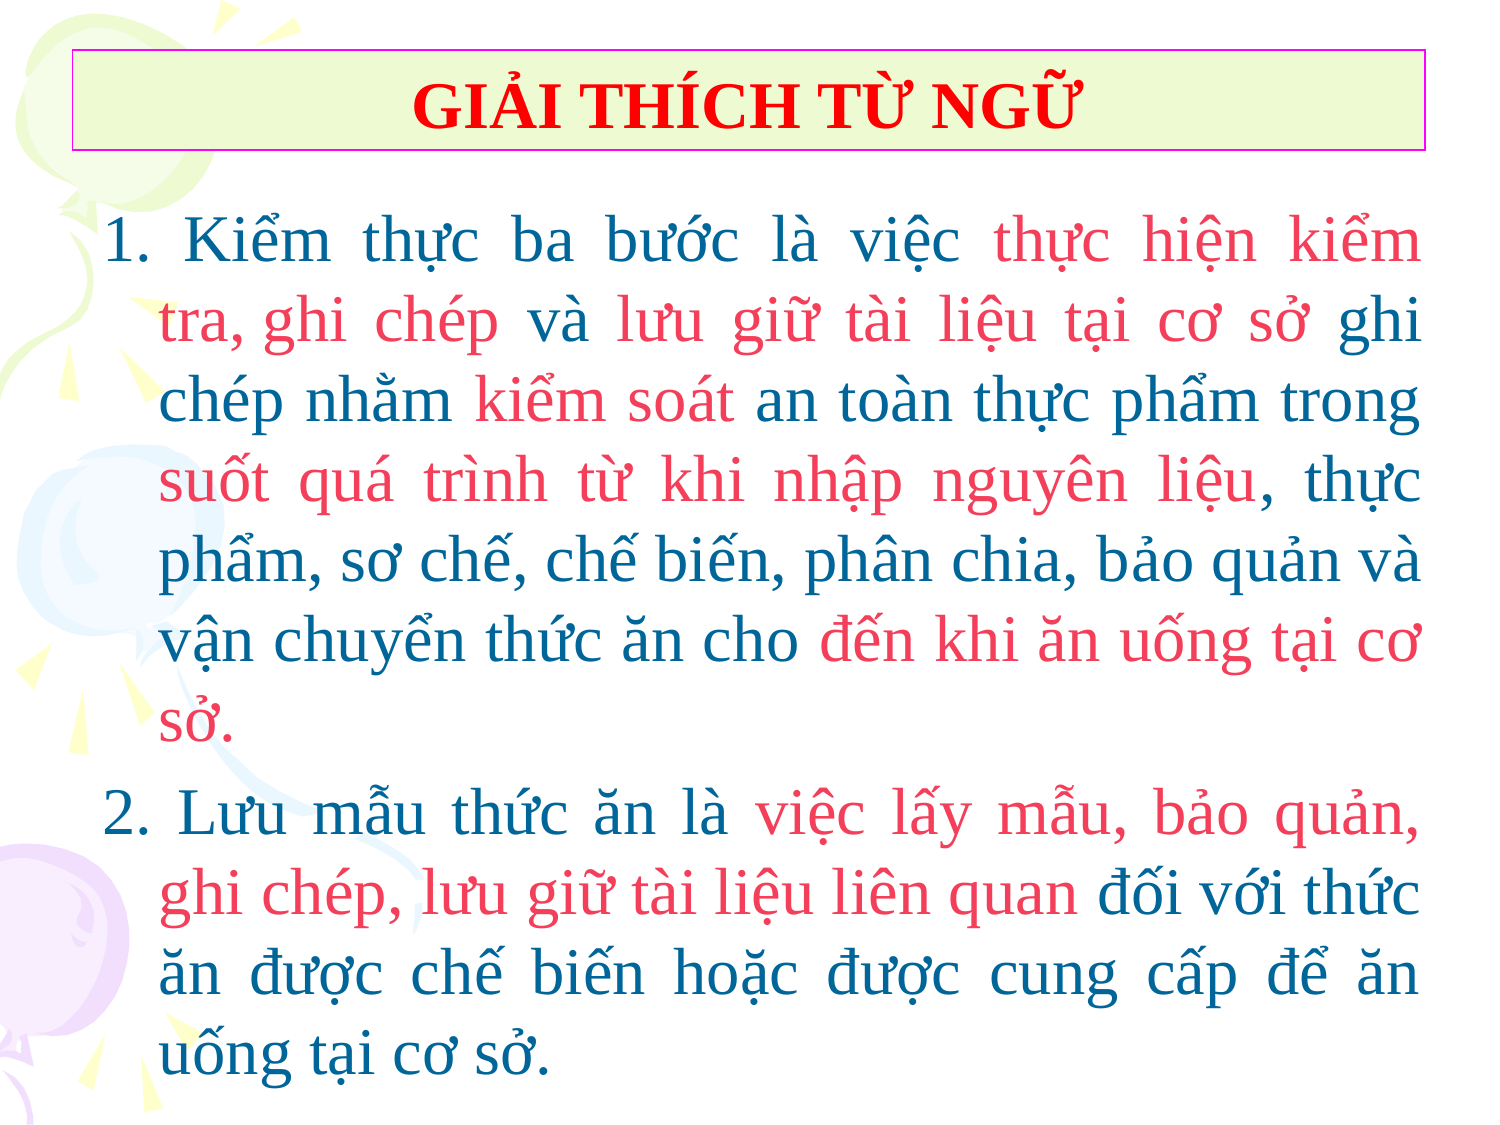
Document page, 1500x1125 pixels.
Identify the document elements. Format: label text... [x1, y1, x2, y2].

list 1. Kiểm thực ba bước là việc thực hiện kiểm tra, ghi chép và lưu giữ tài liệu tại cơ sở ghi chép nhằm kiểm soát an toàn thực phẩm trong suốt quá trình từ khi nhập nguyên liệu, thực phẩm, sơ chế, chế biến, phân chia, bảo quản và vận chuyển thức ăn cho đến khi ăn uống tại cơ sở. 2. Lưu mẫu thức ăn là việc lấy mẫu, bảo quản, ghi chép, lưu giữ tài liệu liên quan đối với thức ăn được chế biến hoặc được cung cấp để ăn uống tại cơ sở. [87, 187, 1438, 1088]
title GIẢI THÍCH TỪ NGỮ [72, 49, 1426, 151]
